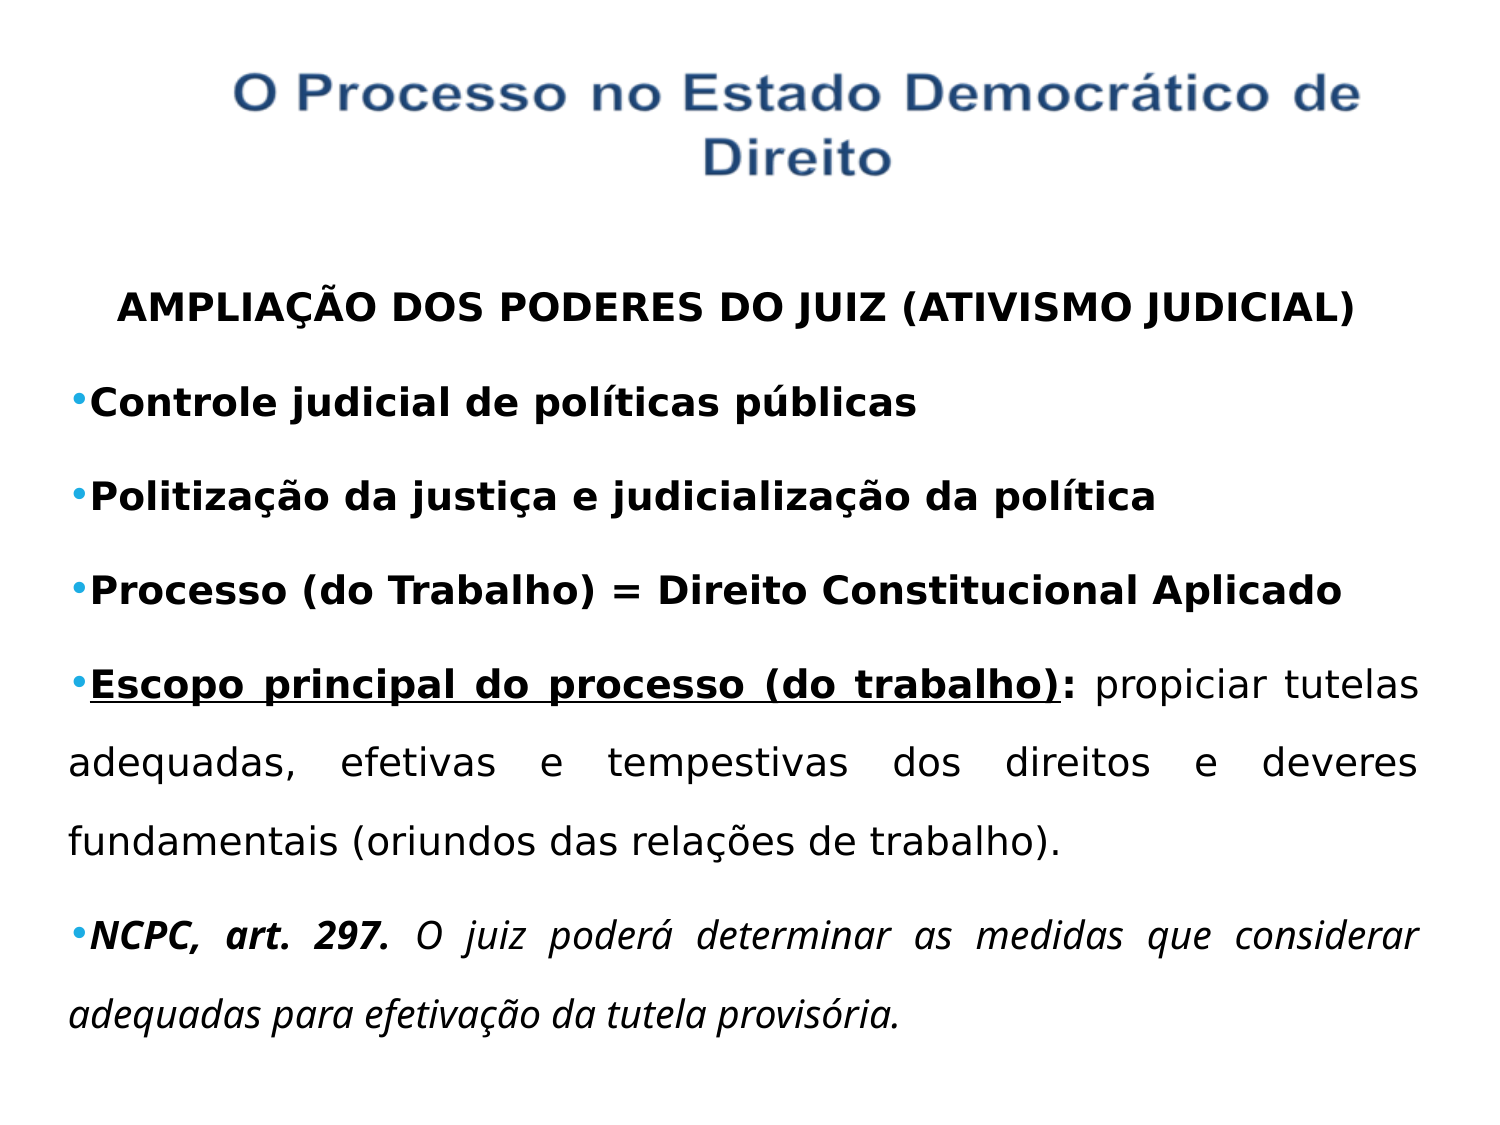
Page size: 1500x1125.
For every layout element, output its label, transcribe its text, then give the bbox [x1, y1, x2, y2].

list AMPLIAÇÃO DOS PODERES DO JUIZ (ATIVISMO JUDICIAL) Controle judicial de políticas públicas Politização da justiça e judicialização da política Processo (do Trabalho) = Direito Constitucional Aplicado Escopo principal do processo (do trabalho): propiciar tutelas adequadas, efetivas e tempestivas dos direitos e deveres fundamentais (oriundos das relações de trabalho). NCPC, art. 297. O juiz poderá determinar as medidas que considerar adequadas para efetivação da tutela provisória. [53, 243, 1436, 1059]
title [159, 42, 1436, 213]
